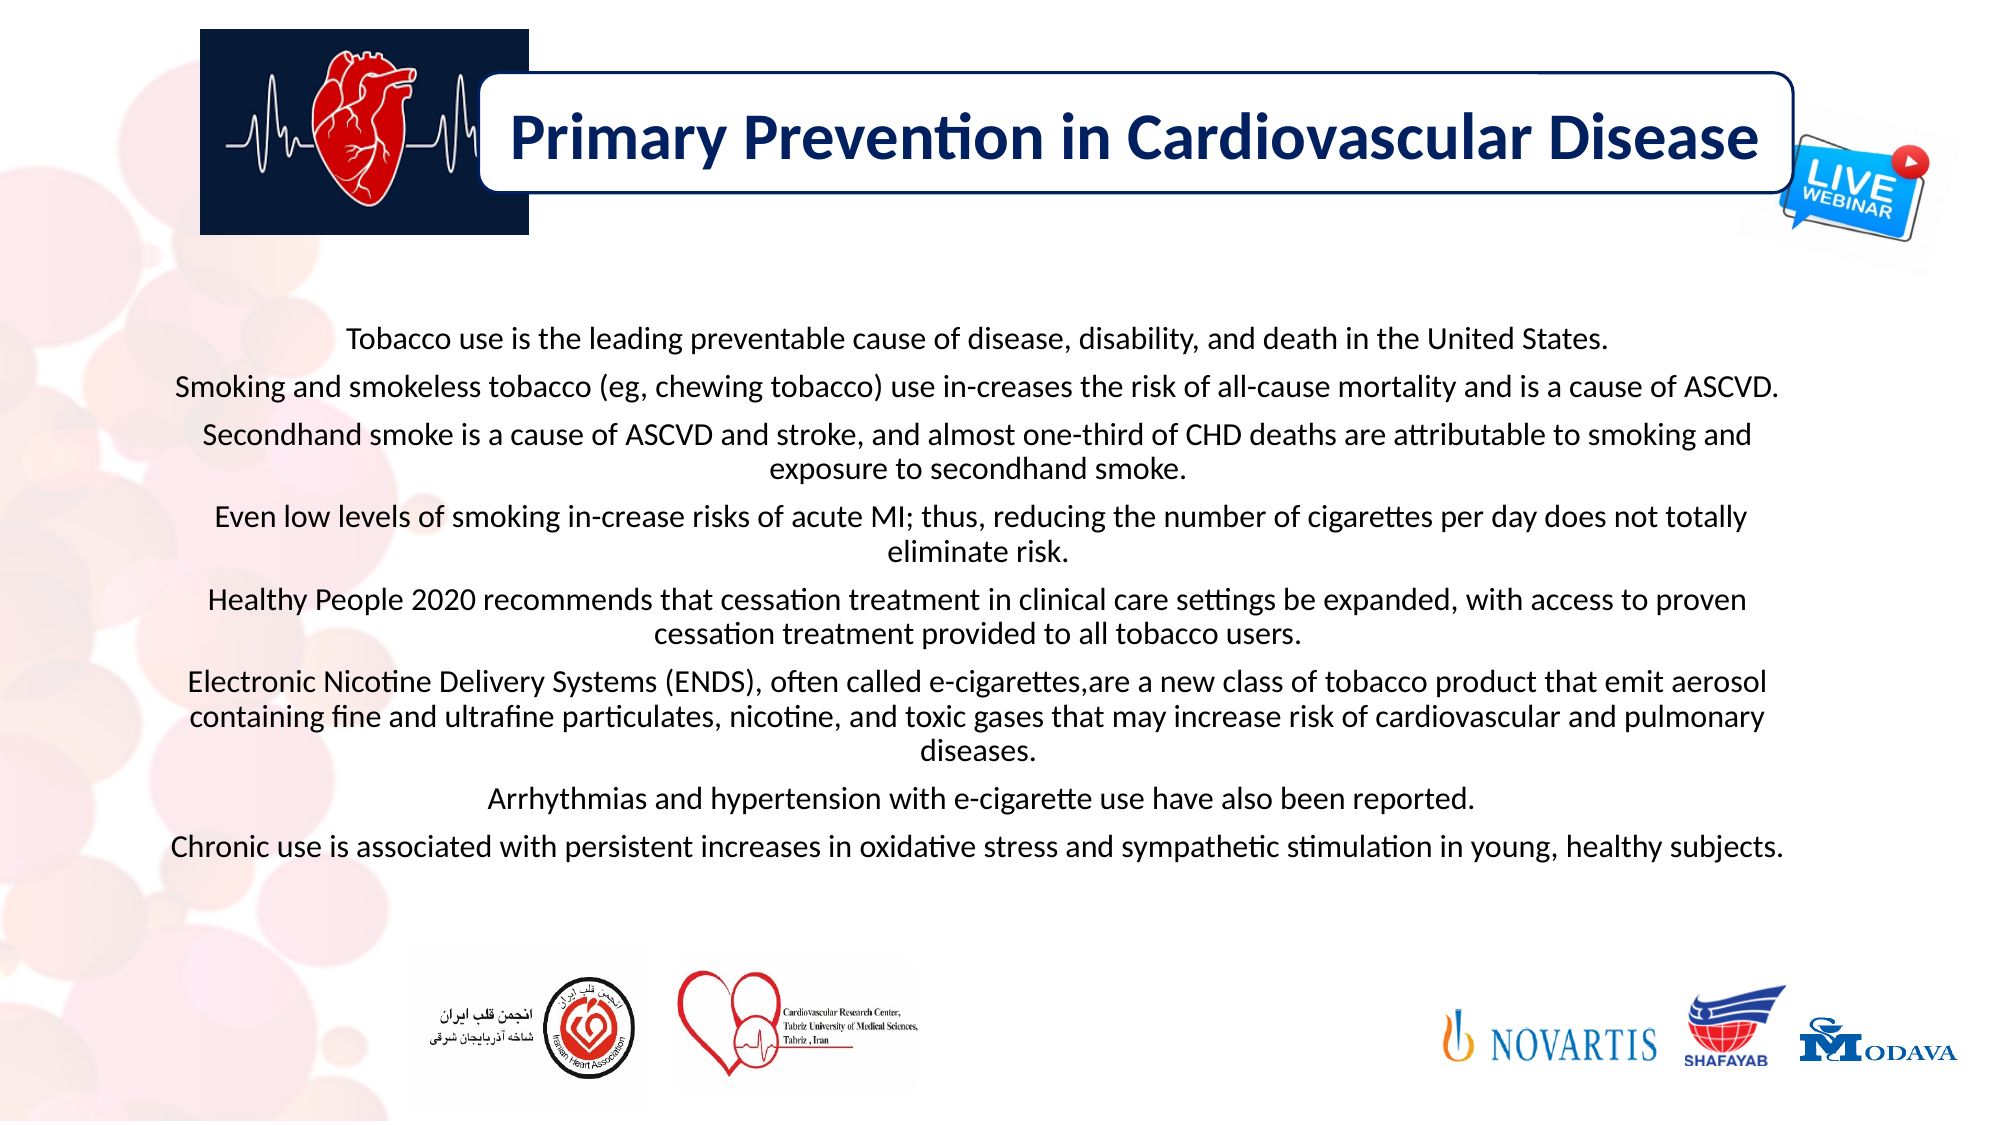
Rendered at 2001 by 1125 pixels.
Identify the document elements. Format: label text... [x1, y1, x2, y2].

text_box Primary Prevention in Cardiovascular Disease [878, 71, 1795, 194]
picture [1685, 985, 1786, 1066]
picture [1793, 1009, 1961, 1066]
text_box Tobacco use is the leading preventable cause of disease, disability, and death in the United States. Smoking and smokeless tobacco (eg, chewing tobacco) use in-creases the risk of all-cause mortality and is a cause of ASCVD. Secondhand smoke is a cause of ASCVD and stroke, and almost one-third of CHD deaths are attributable to smoking and exposure to secondhand smoke. Even low levels of smoking in-crease risks of acute MI; thus, reducing the number of cigarettes per day does not totally eliminate risk. Healthy People 2020 recommends that cessation treatment in clinical care settings be expanded, with access to proven cessation treatment provided to all tobacco users. Electronic Nicotine Delivery Systems (ENDS), often called e-cigarettes,are a new class of tobacco product that emit aerosol containing fine and ultrafine particulates, nicotine, and toxic gases that may increase risk of cardiovascular and pulmonary diseases. Arrhythmias and hypertension with e-cigarette use have also been reported. Chronic use is associated with persistent increases in oxidative stress and sympathetic stimulation in young, healthy subjects. [878, 314, 1820, 927]
picture [1438, 1002, 1673, 1073]
picture [0, 0, 922, 1121]
picture [1736, 100, 1960, 280]
